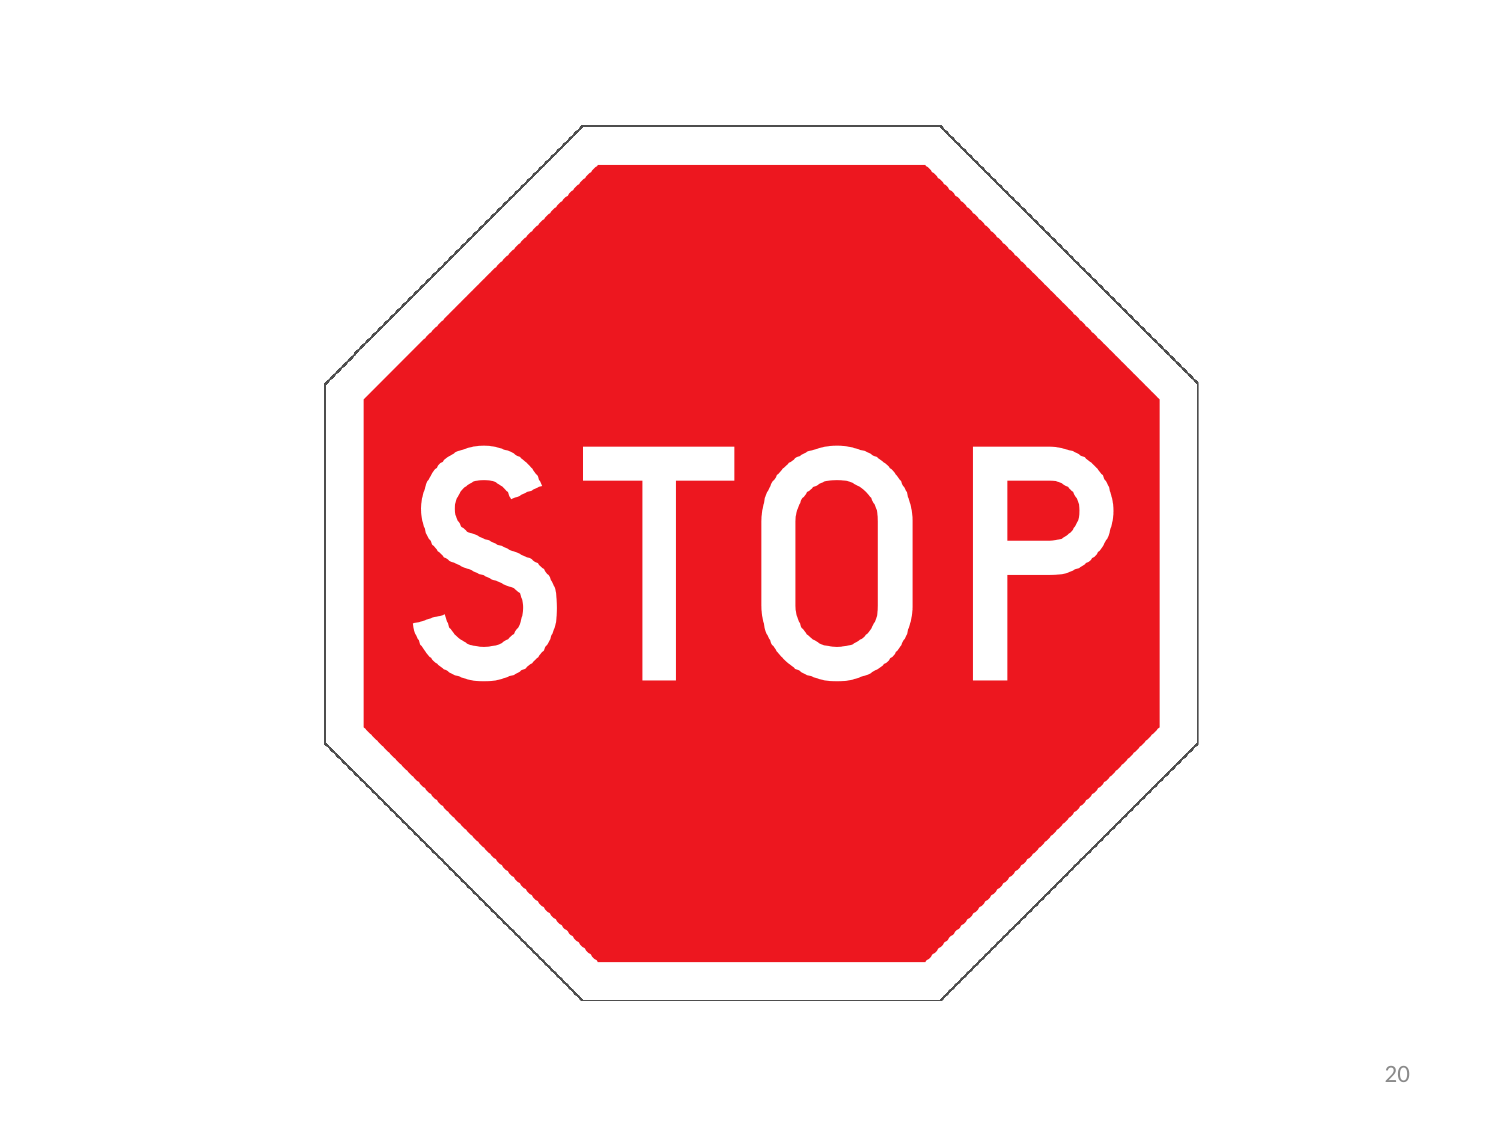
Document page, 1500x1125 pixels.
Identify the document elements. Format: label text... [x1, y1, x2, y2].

slide_number 20 [1074, 1042, 1425, 1103]
picture [324, 125, 1199, 1001]
